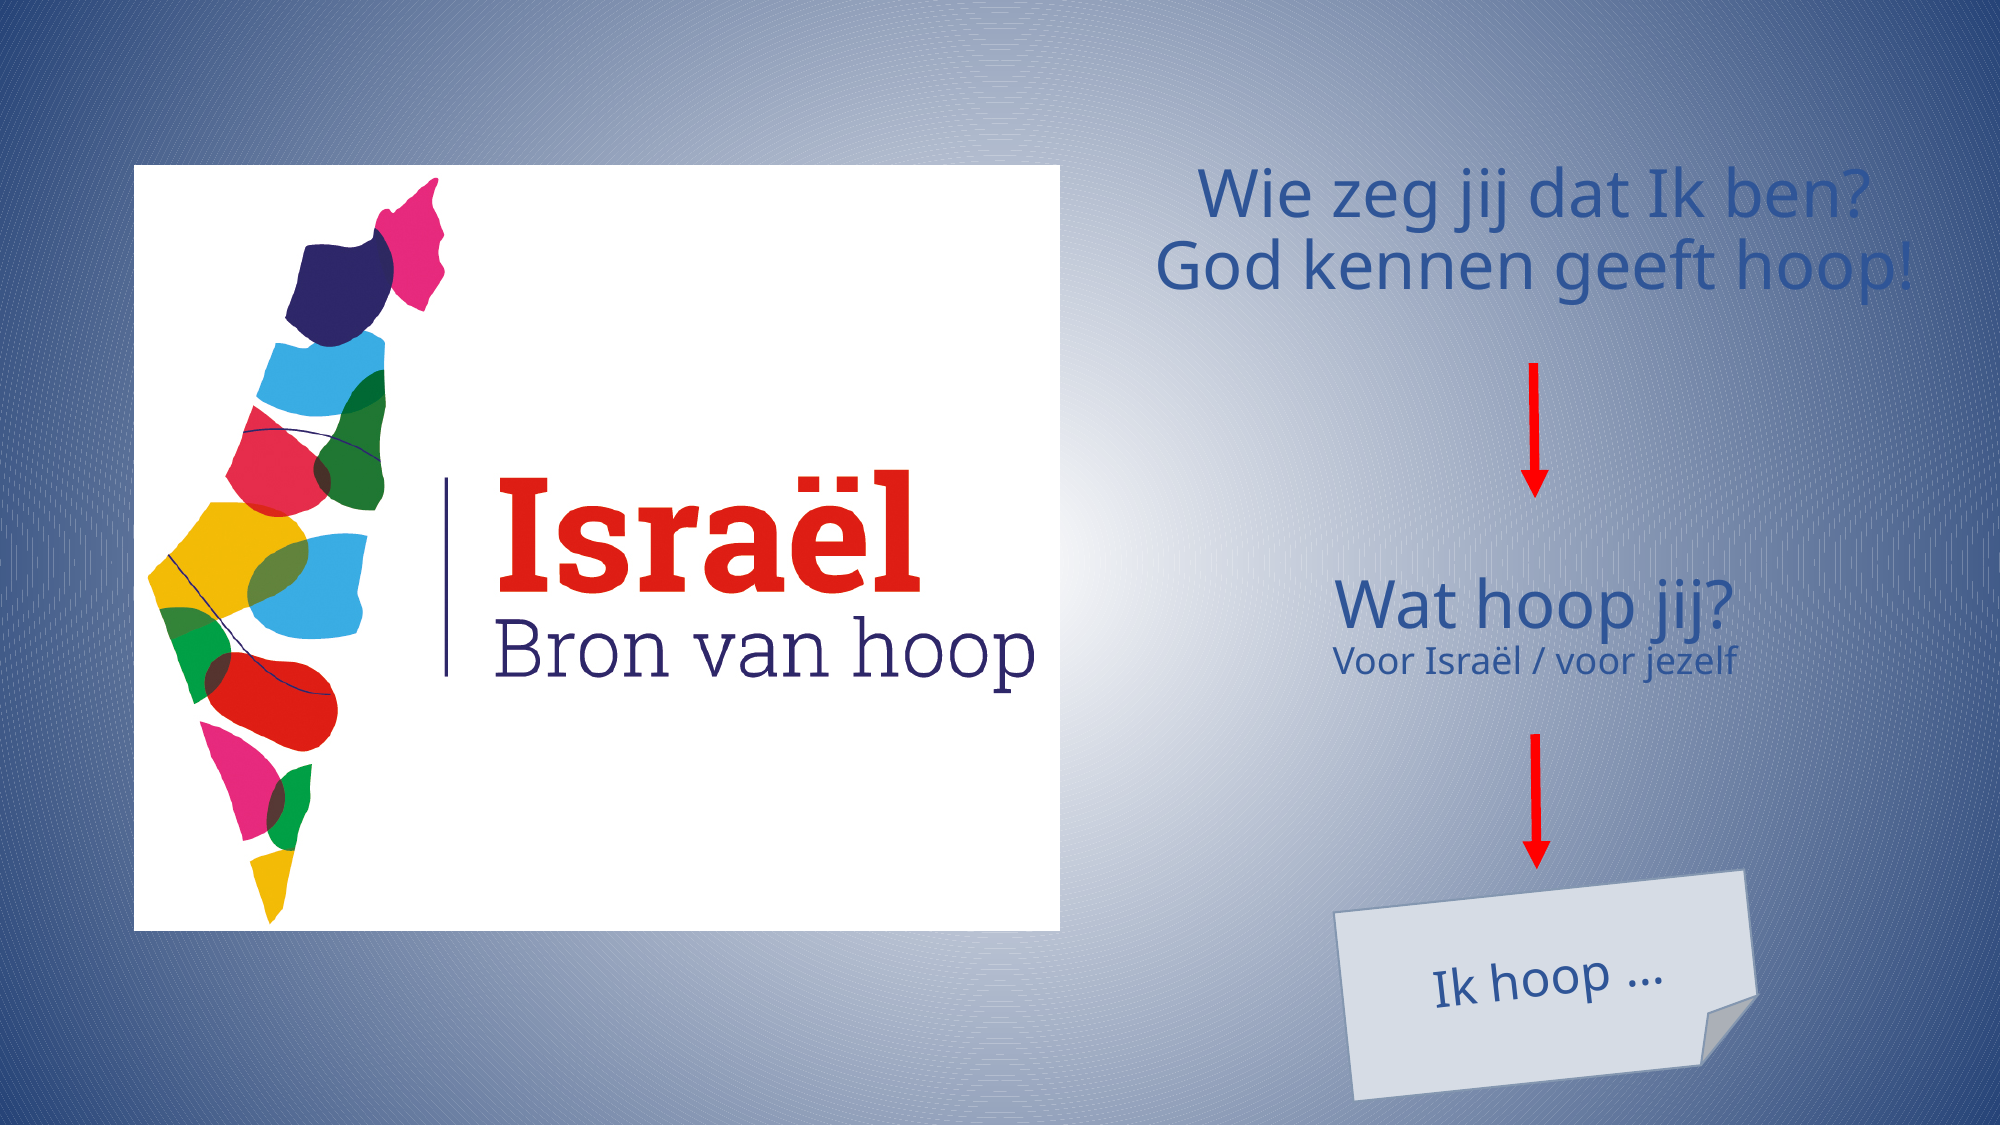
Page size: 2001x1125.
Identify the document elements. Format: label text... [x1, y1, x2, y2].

text_box Wat hoop jij? Voor Israël / voor jezelf [1137, 534, 1933, 720]
picture [134, 165, 1060, 931]
text_box [1332, 906, 1711, 1103]
text_box [1700, 868, 1761, 1044]
title Wie zeg jij dat Ik ben? God kennen geeft hoop! [1137, 139, 1933, 325]
text_box Ik hoop … [1377, 869, 1720, 1090]
